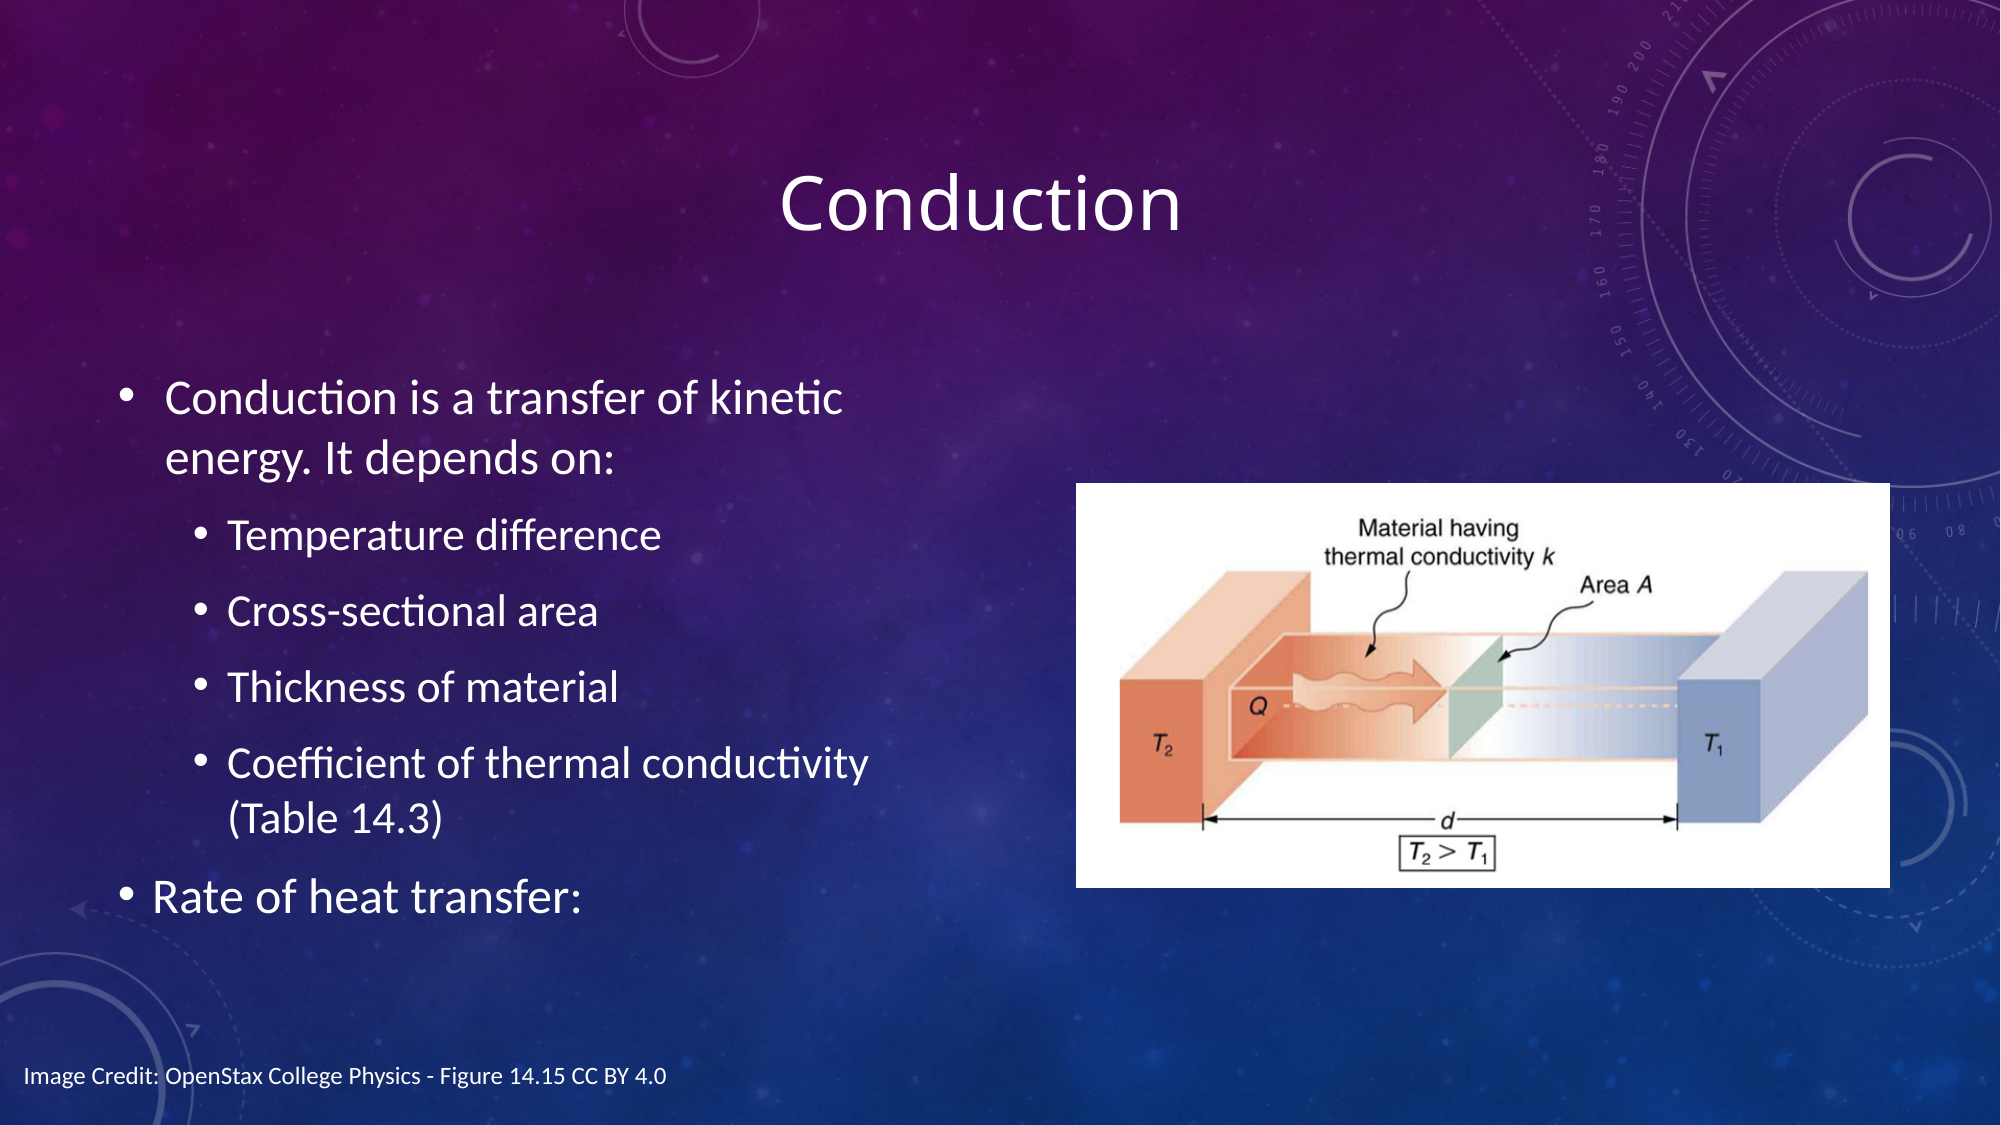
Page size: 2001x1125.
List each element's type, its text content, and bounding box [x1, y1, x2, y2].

text_box Image Credit: OpenStax College Physics - Figure 14.15 CC BY 4.0 [16, 1051, 1891, 1097]
title Conduction [149, 80, 1813, 321]
picture [0, 0, 2001, 1125]
list Conduction is a transfer of kinetic energy. It depends on: Temperature difference Cross-sectional area Thickness of material Coefficient of thermal conductivity (Table 14.3) Rate of heat transfer: [109, 330, 977, 1042]
